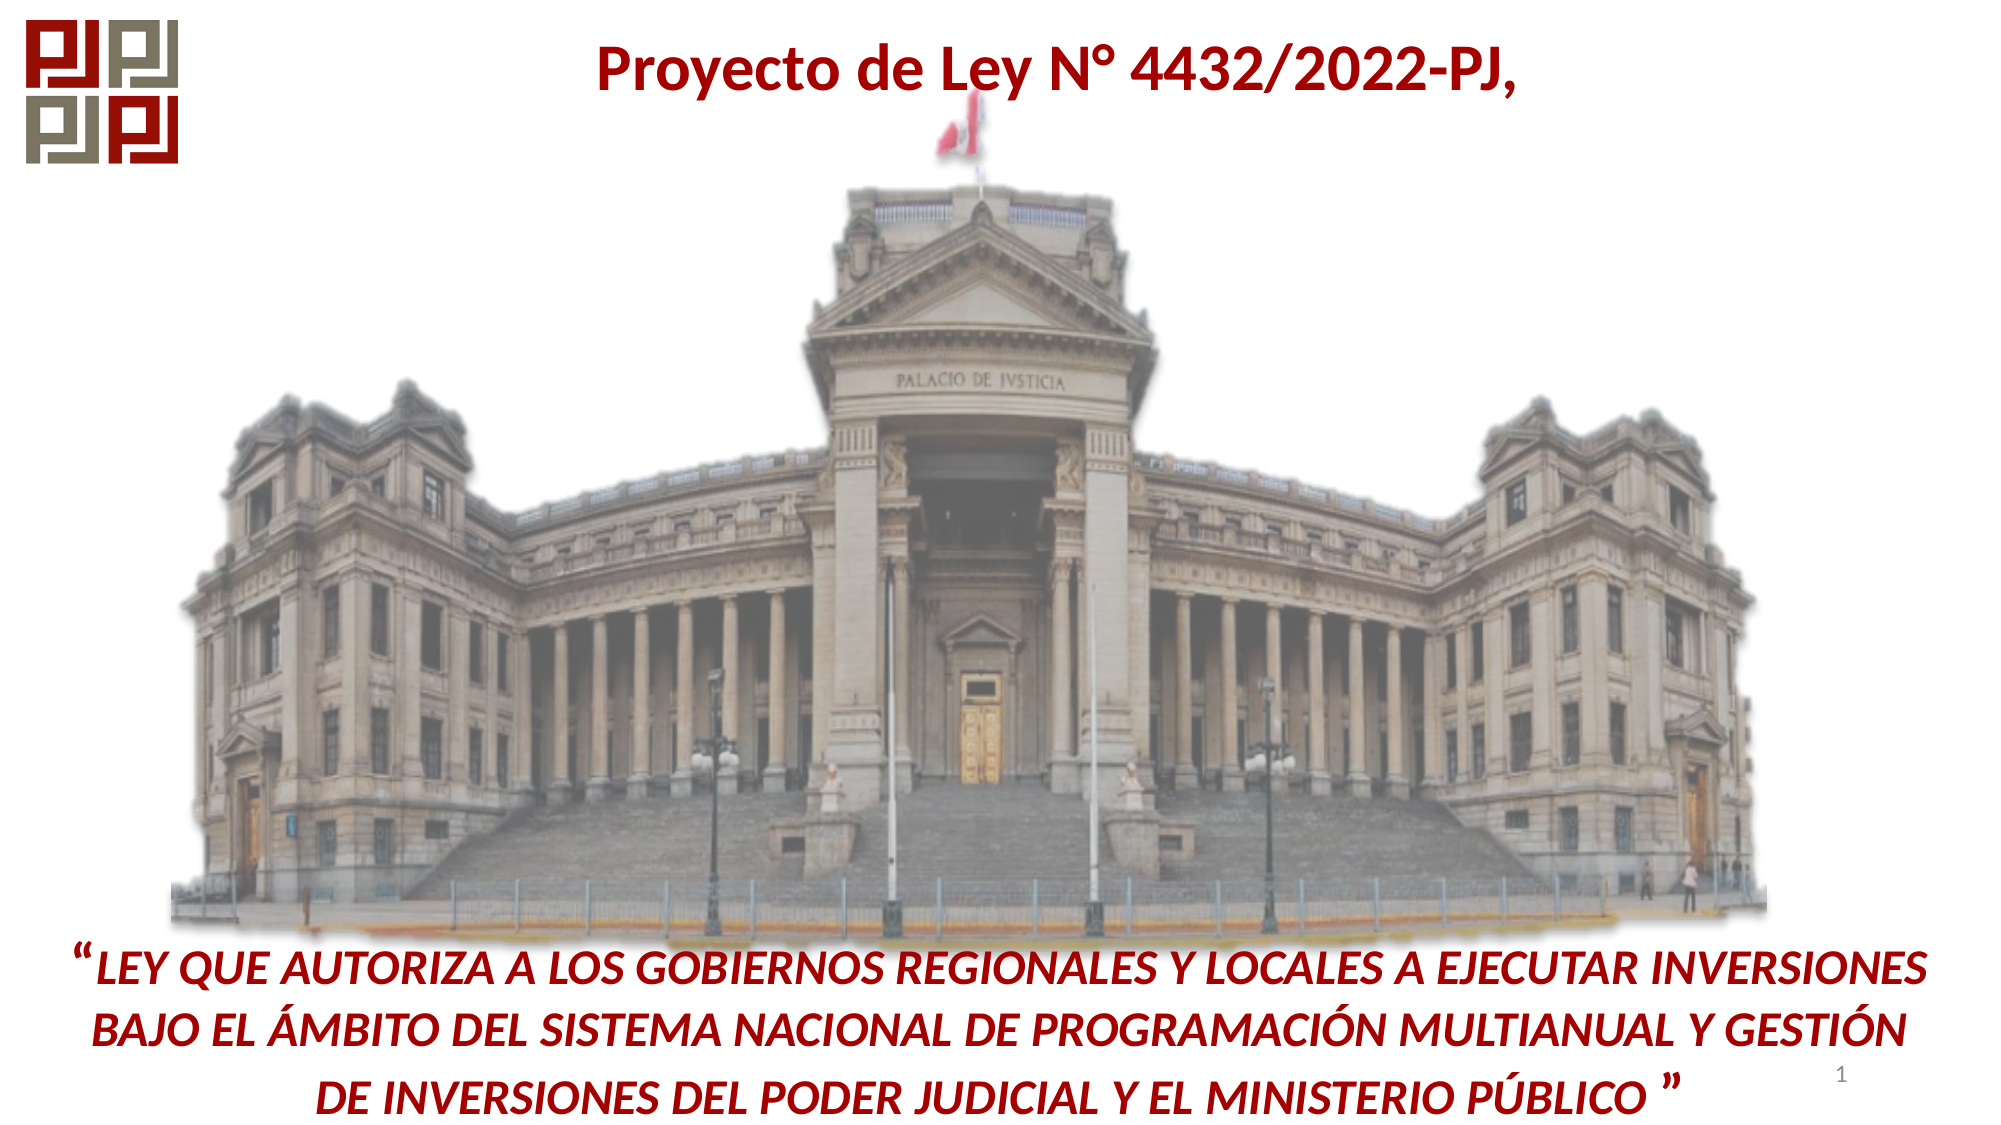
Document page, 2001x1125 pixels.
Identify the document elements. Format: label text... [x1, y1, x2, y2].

text_box “LEY QUE AUTORIZA A LOS GOBIERNOS REGIONALES Y LOCALES A EJECUTAR INVERSIONES BAJO EL ÁMBITO DEL SISTEMA NACIONAL DE PROGRAMACIÓN MULTIANUAL Y GESTIÓN DE INVERSIONES DEL PODER JUDICIAL Y EL MINISTERIO PÚBLICO ” [49, 918, 1950, 1125]
picture [25, 20, 1767, 1058]
text_box Proyecto de Ley N° 4432/2022-PJ, [236, 16, 1881, 112]
